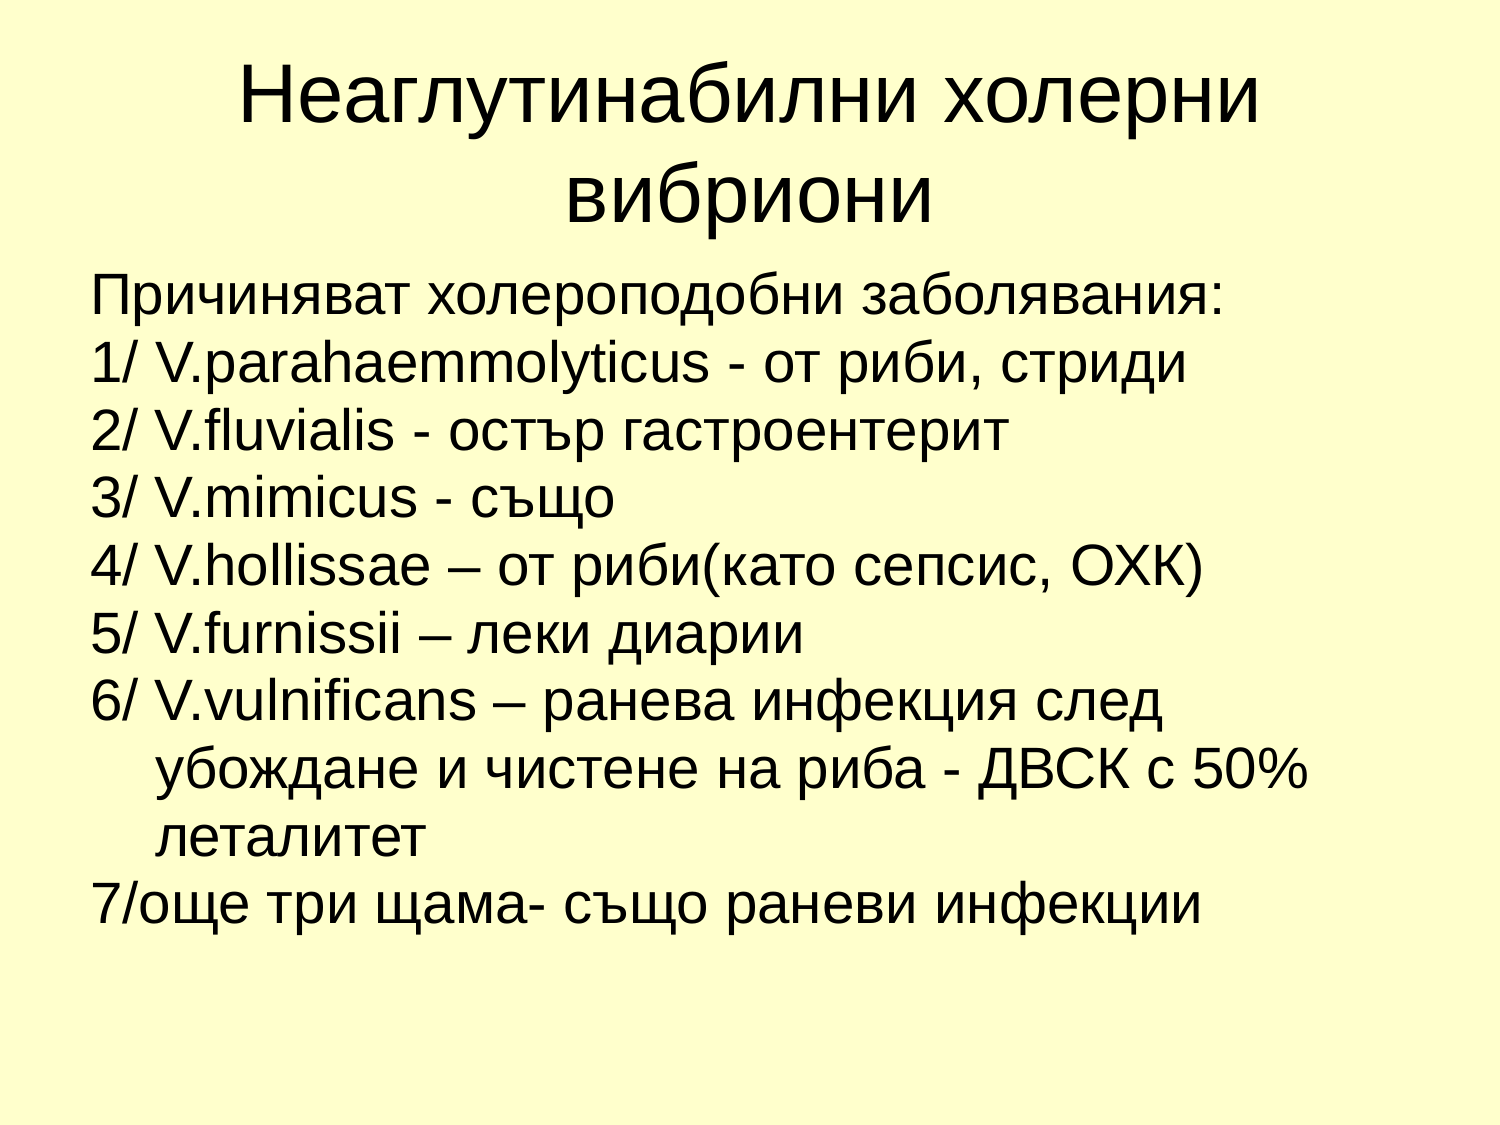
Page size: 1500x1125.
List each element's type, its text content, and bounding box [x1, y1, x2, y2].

list Причиняват холероподобни заболявания: 1/ V.parahaemmolyticus - от риби, стриди 2/ V.fluvialis - остър гастроентерит 3/ V.mimicus - също 4/ V.hollissae – от риби(като сепсис, ОХК) 5/ V.furnissii – леки диарии 6/ V.vulnificans – ранева инфекция след убождане и чистене на риба - ДВСК с 50% леталитет 7/още три щама- също раневи инфекции [75, 262, 1425, 1005]
title Неаглутинабилни холерни вибриони [75, 45, 1425, 233]
